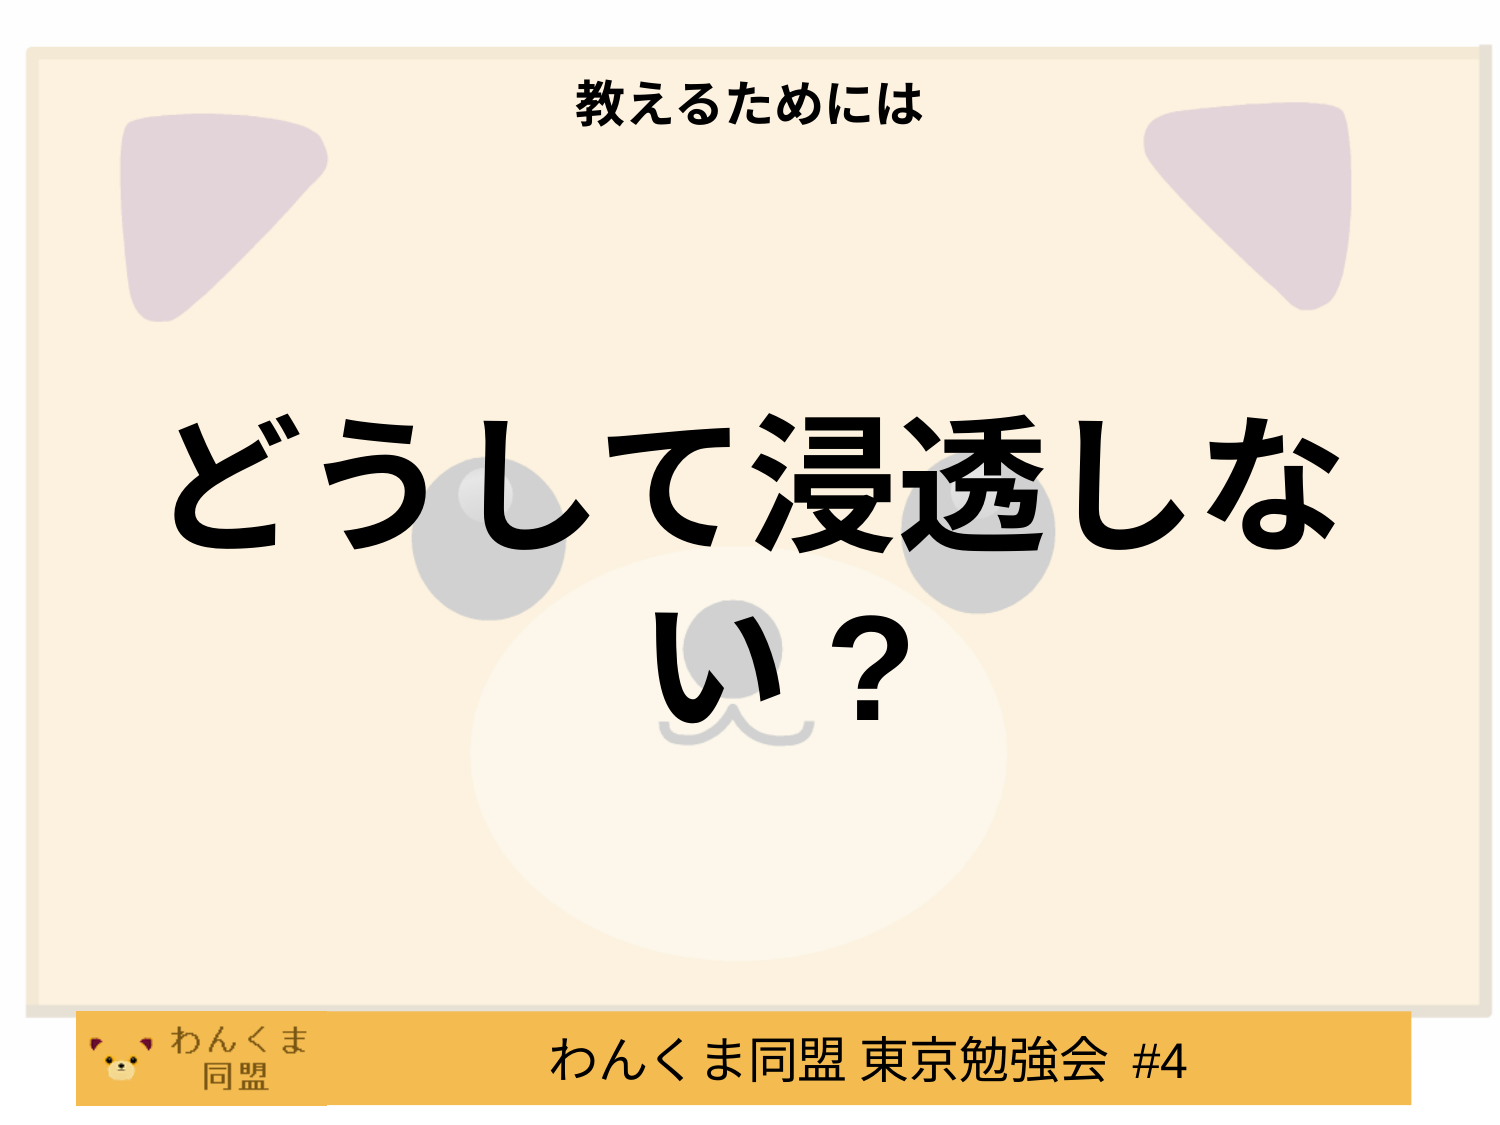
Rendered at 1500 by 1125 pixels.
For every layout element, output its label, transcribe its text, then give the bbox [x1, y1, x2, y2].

picture [0, 0, 1500, 1106]
title 教えるためには [74, 44, 1426, 162]
list どうして浸透しない? [74, 172, 1426, 1020]
